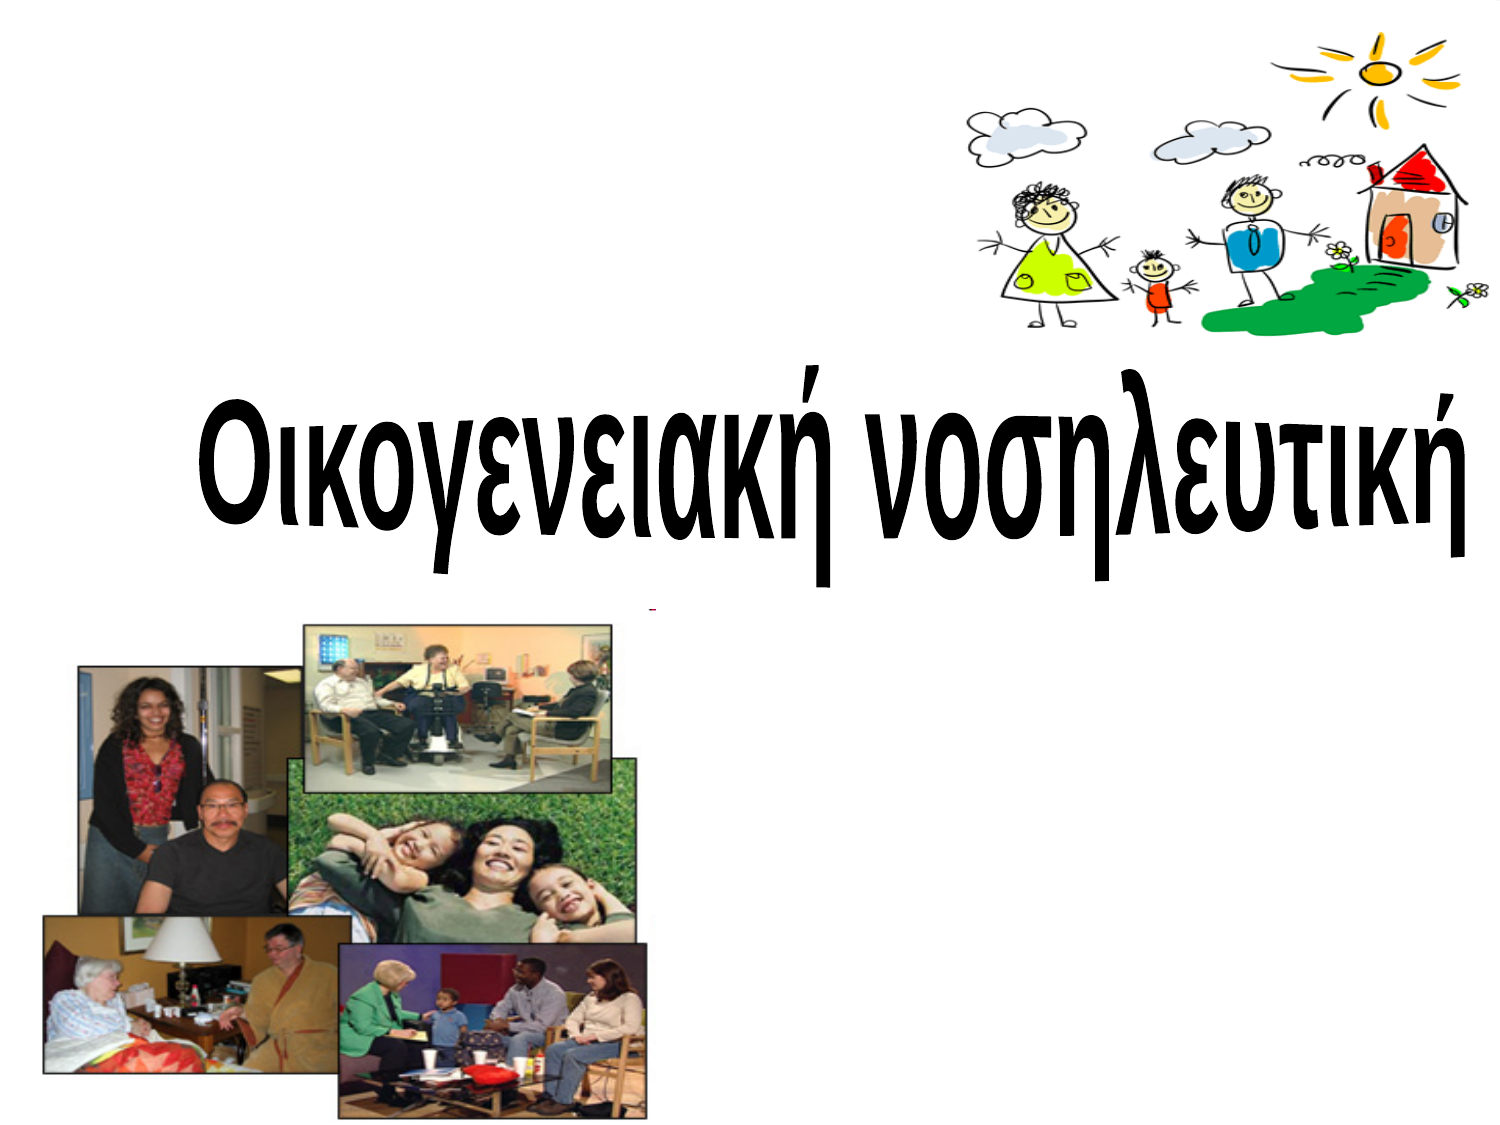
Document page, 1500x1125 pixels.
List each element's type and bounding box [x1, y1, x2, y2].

picture [952, 0, 1500, 362]
picture [40, 609, 656, 1125]
